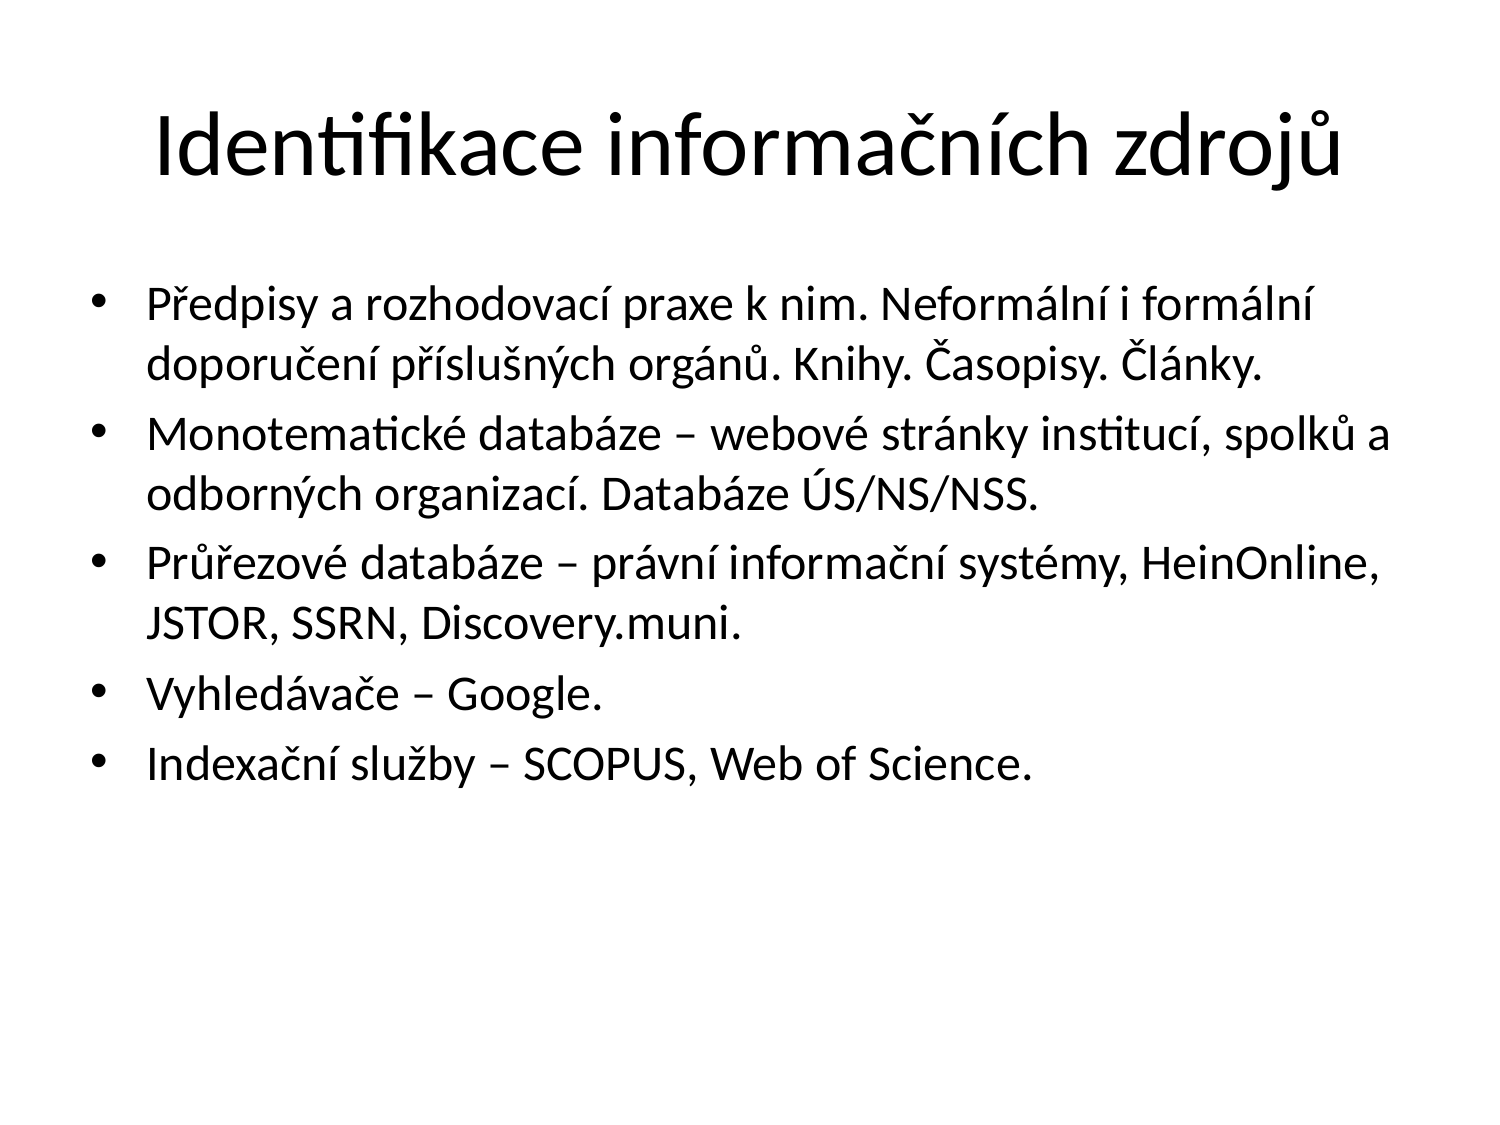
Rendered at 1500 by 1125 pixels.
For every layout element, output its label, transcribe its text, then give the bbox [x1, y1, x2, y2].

title Identifikace informačních zdrojů [75, 45, 1425, 233]
list Předpisy a rozhodovací praxe k nim. Neformální i formální doporučení příslušných orgánů. Knihy. Časopisy. Články. Monotematické databáze – webové stránky institucí, spolků a odborných organizací. Databáze ÚS/NS/NSS. Průřezové databáze – právní informační systémy, HeinOnline, JSTOR, SSRN, Discovery.muni. Vyhledávače – Google. Indexační služby – SCOPUS, Web of Science. [75, 262, 1425, 1005]
